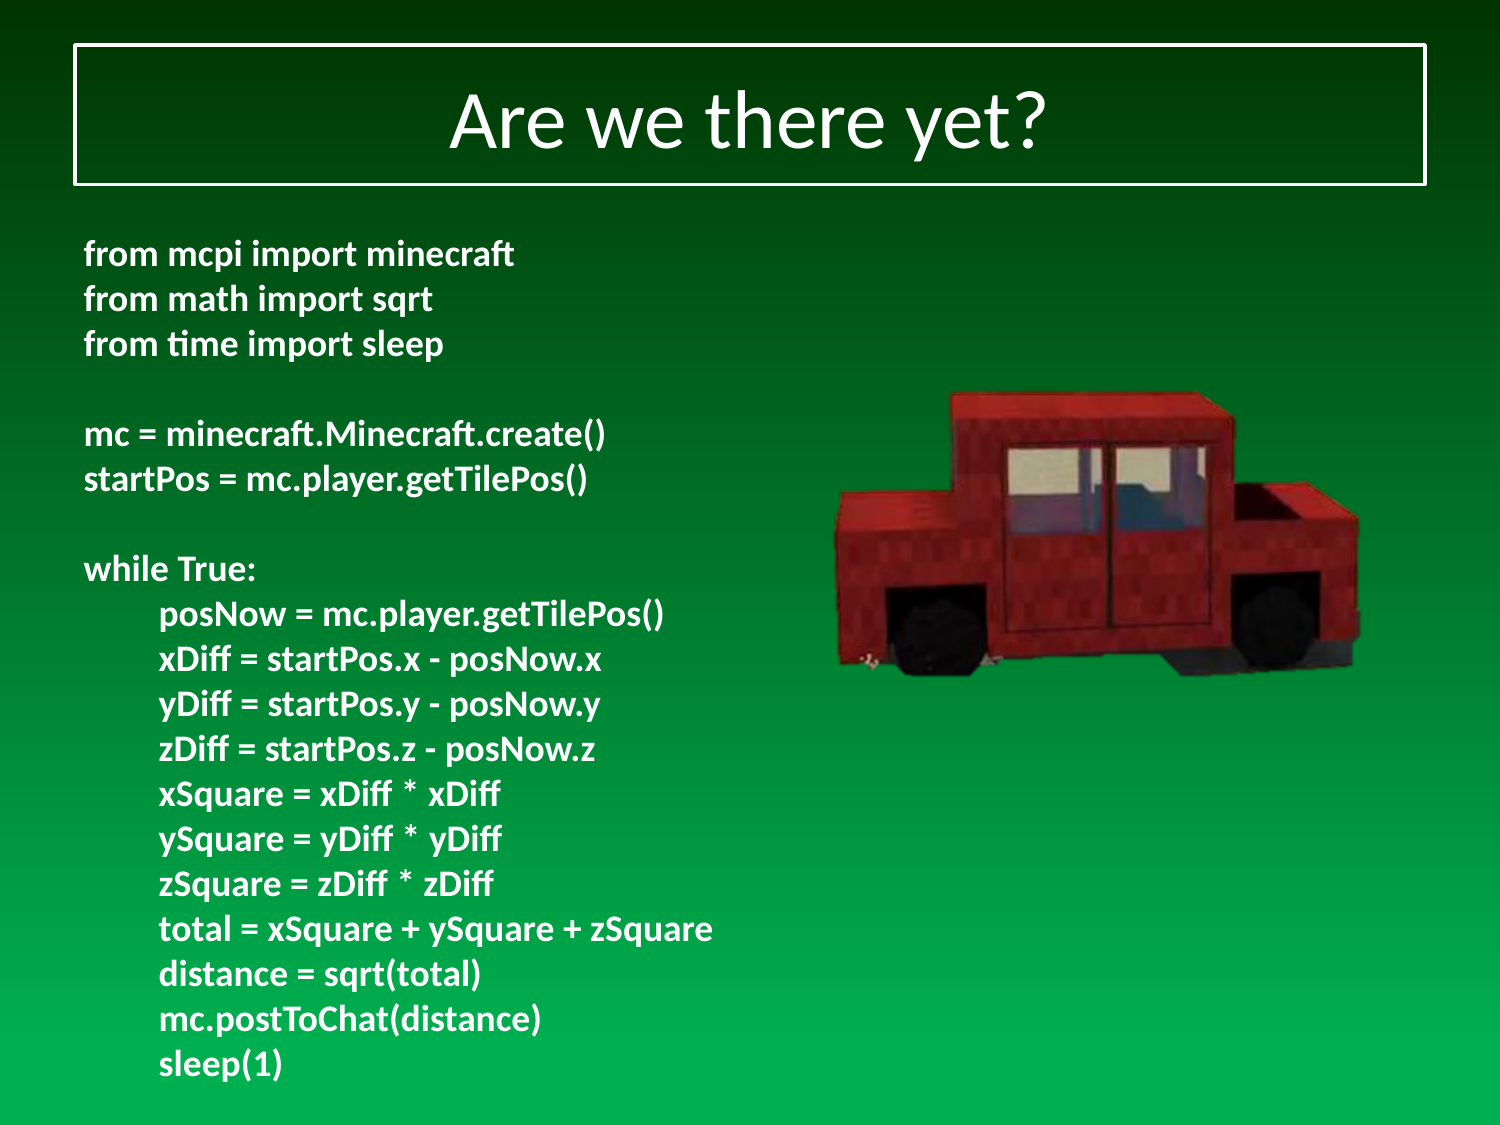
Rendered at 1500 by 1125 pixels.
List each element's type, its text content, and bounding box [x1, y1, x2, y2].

text_box from mcpi import minecraft from math import sqrt from time import sleep mc = minecraft.Minecraft.create() startPos = mc.player.getTilePos() while True: posNow = mc.player.getTilePos() xDiff = startPos.x - posNow.x yDiff = startPos.y - posNow.y zDiff = startPos.z - posNow.z xSquare = xDiff * xDiff ySquare = yDiff * yDiff zSquare = zDiff * zDiff total = xSquare + ySquare + zSquare distance = sqrt(total) mc.postToChat(distance) sleep(1) [68, 221, 1440, 1091]
title Are we there yet? [75, 45, 1425, 185]
picture [760, 337, 1440, 717]
